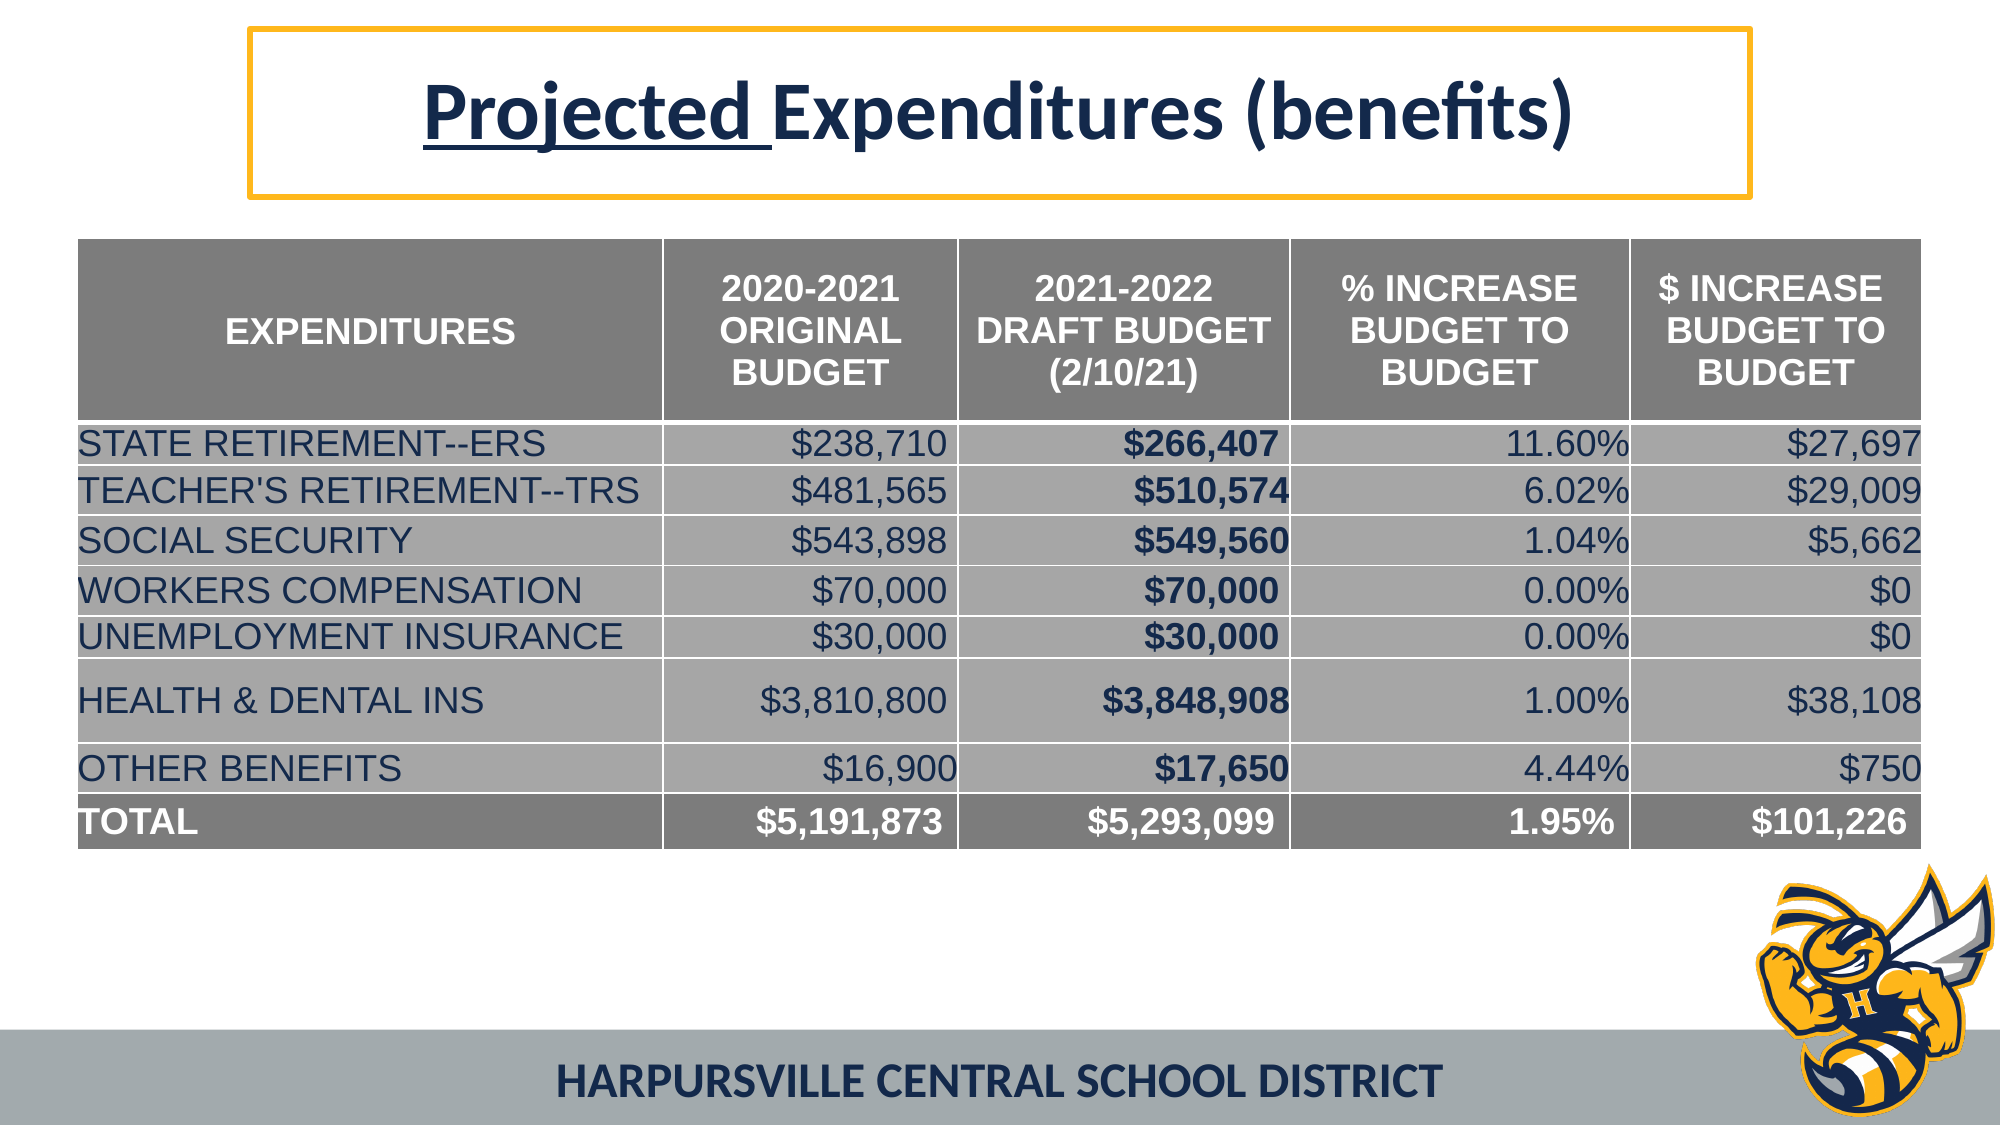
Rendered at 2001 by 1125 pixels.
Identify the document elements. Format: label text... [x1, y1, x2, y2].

table_cell 0.00% [1291, 566, 1629, 615]
table_cell $27,697 [1631, 425, 1921, 464]
table_cell TOTAL [78, 794, 662, 849]
table_cell STATE RETIREMENT--ERS [78, 425, 662, 464]
table_cell $266,407 [959, 425, 1289, 464]
table_cell $30,000 [664, 617, 957, 657]
table_cell $5,662 [1631, 516, 1921, 565]
table_cell $238,710 [664, 425, 957, 464]
table_cell $3,848,908 [959, 659, 1289, 742]
table_cell 1.95% [1291, 794, 1629, 849]
table_header EXPENDITURES [78, 239, 662, 420]
table_cell $70,000 [664, 566, 957, 615]
table_cell $70,000 [959, 566, 1289, 615]
table_cell $30,000 [959, 617, 1289, 657]
title Projected Expenditures (benefits) [247, 26, 1753, 200]
table_cell $0 [1631, 566, 1921, 615]
table_cell OTHER BENEFITS [78, 744, 662, 792]
table_cell WORKERS COMPENSATION [78, 566, 662, 615]
table_cell UNEMPLOYMENT INSURANCE [78, 617, 662, 657]
table_cell 0.00% [1291, 617, 1629, 657]
picture [1723, 838, 2001, 1125]
table_cell HEALTH & DENTAL INS [78, 659, 662, 742]
table_cell $5,293,099 [959, 794, 1289, 849]
table_cell SOCIAL SECURITY [78, 516, 662, 565]
table_cell $17,650 [959, 744, 1289, 792]
table_header 2020-2021 ORIGINAL BUDGET [664, 239, 957, 420]
table_cell 6.02% [1291, 466, 1629, 514]
table_header % INCREASE BUDGET TO BUDGET [1291, 239, 1629, 420]
table_header 2021-2022 DRAFT BUDGET (2/10/21) [959, 239, 1289, 420]
table_cell $481,565 [664, 466, 957, 514]
table_cell 1.04% [1291, 516, 1629, 565]
table_cell $16,900 [664, 744, 957, 792]
table_cell 11.60% [1291, 425, 1629, 464]
table_cell $5,191,873 [664, 794, 957, 849]
table_cell $750 [1631, 744, 1921, 792]
table_cell TEACHER'S RETIREMENT--TRS [78, 466, 662, 514]
table_cell $29,009 [1631, 466, 1921, 514]
table_header $ INCREASE BUDGET TO BUDGET [1631, 239, 1921, 420]
table_cell 1.00% [1291, 659, 1629, 742]
table_cell $549,560 [959, 516, 1289, 565]
table_cell $0 [1631, 617, 1921, 657]
table_cell $543,898 [664, 516, 957, 565]
table_cell 4.44% [1291, 744, 1629, 792]
table_cell $510,574 [959, 466, 1289, 514]
table_cell $3,810,800 [664, 659, 957, 742]
table_cell $101,226 [1631, 794, 1921, 849]
table_cell $38,108 [1631, 659, 1921, 742]
